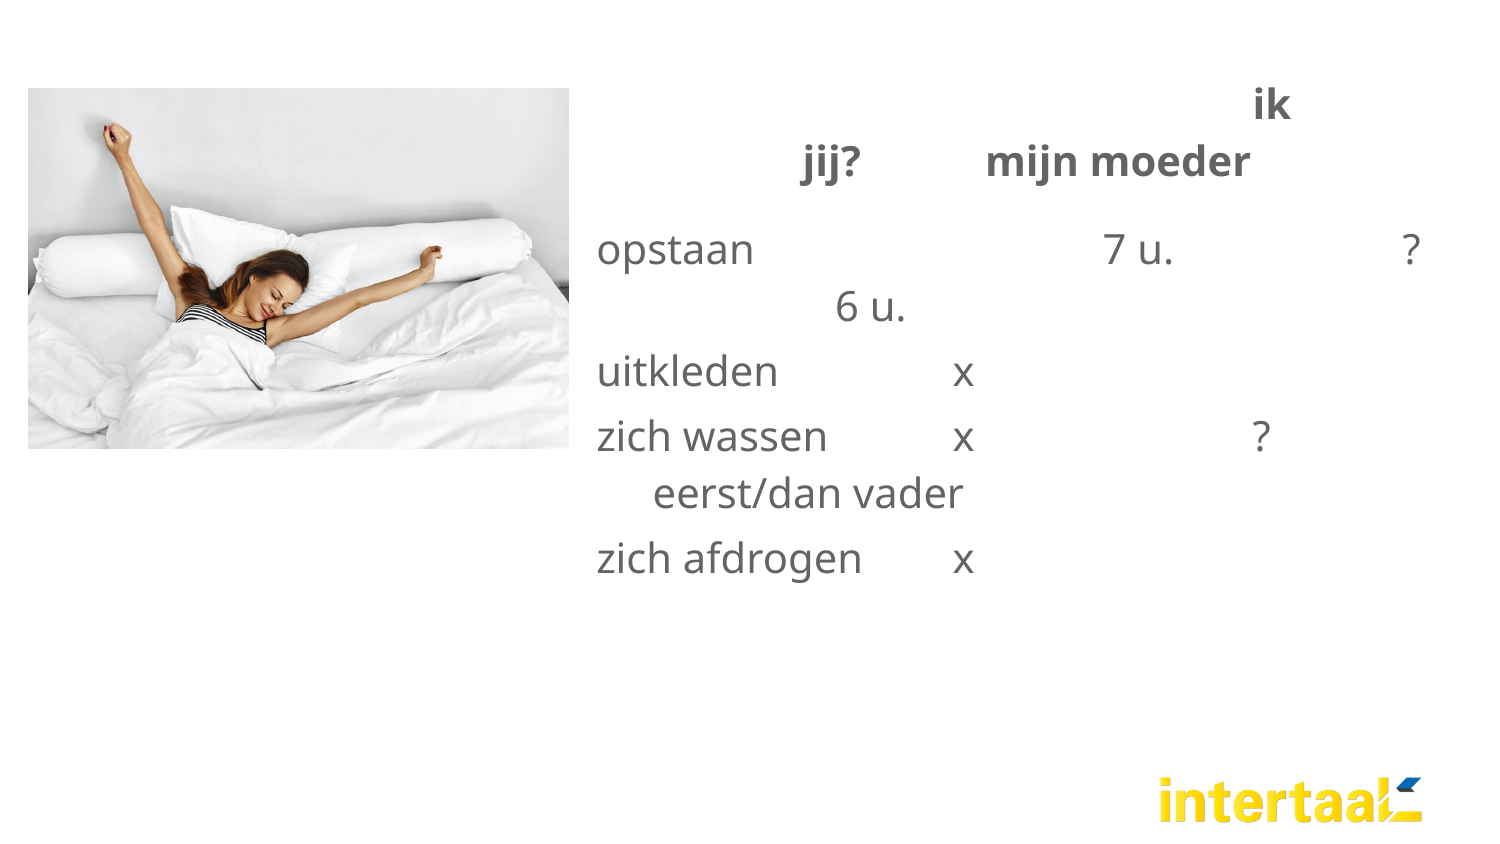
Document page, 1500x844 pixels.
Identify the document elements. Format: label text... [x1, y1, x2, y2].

picture [1160, 777, 1422, 823]
picture [28, 88, 570, 450]
list ik jij? mijn moeder opstaan 7 u. ? 6 u. uitkleden x zich wassen x ? eerst/dan vader zich afdrogen x [581, 66, 1500, 610]
